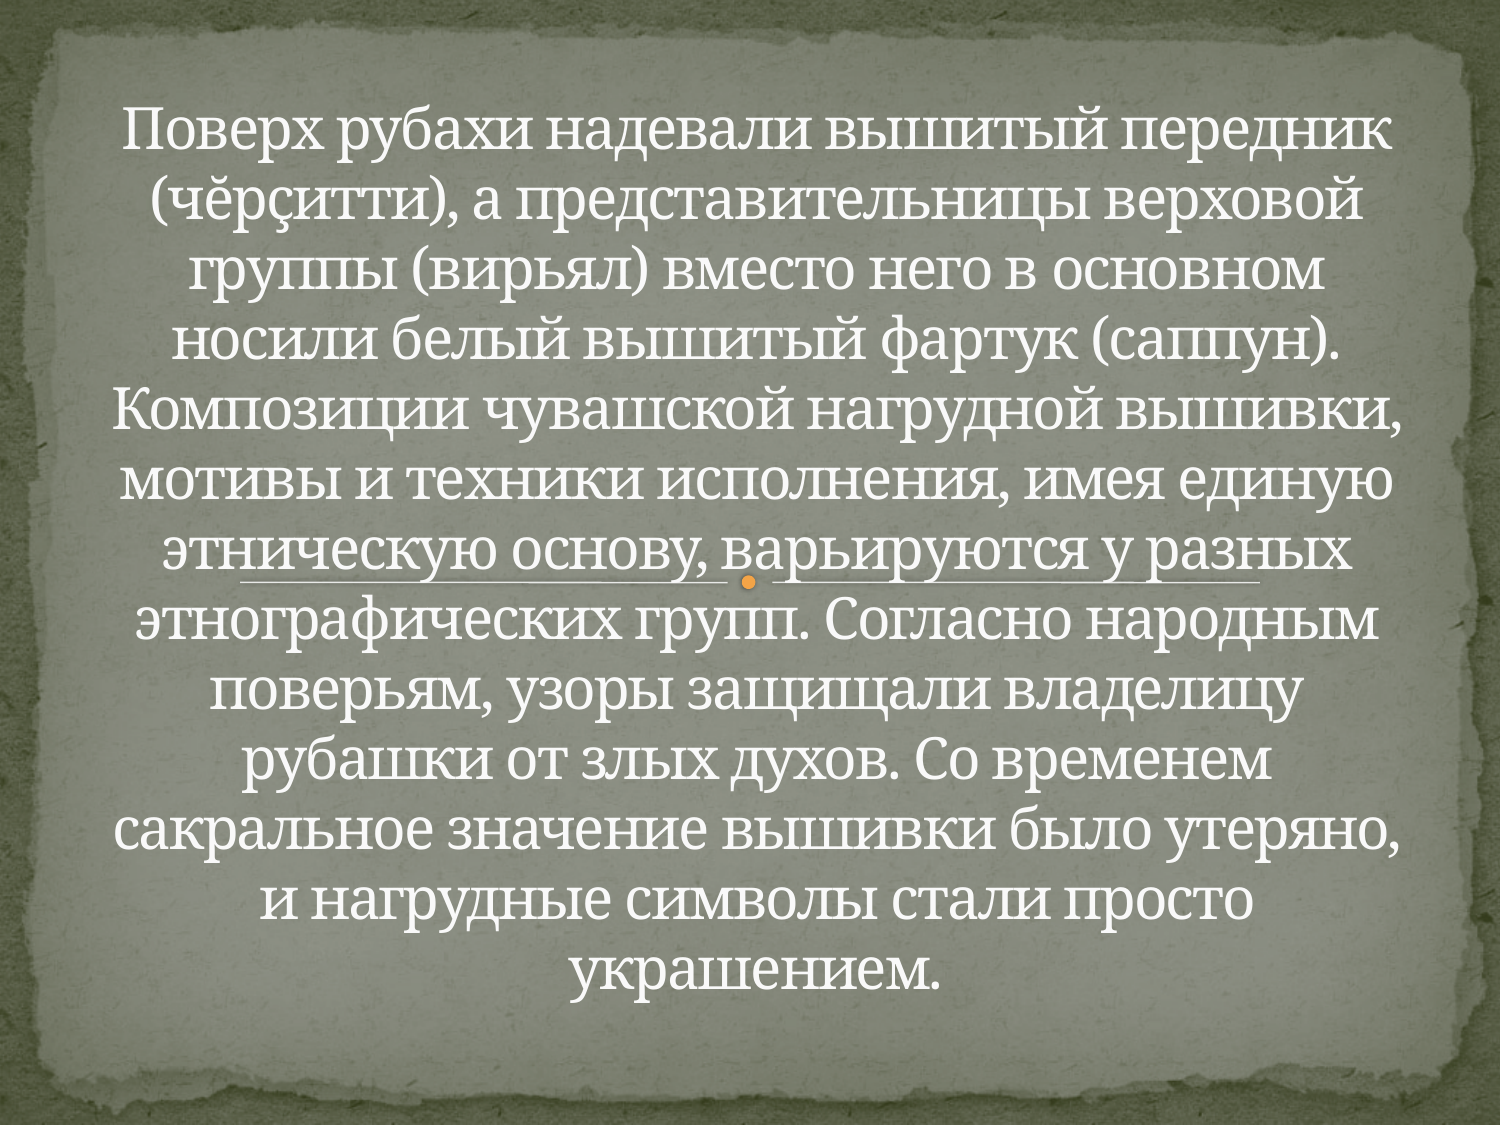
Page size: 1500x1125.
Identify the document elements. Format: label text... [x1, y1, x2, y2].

title Поверх рубахи надевали вышитый передник (чĕрçитти), а представительницы верховой группы (вирьял) вместо него в основном носили белый вышитый фартук (саппун). Композиции чувашской нагрудной вышивки, мотивы и техники исполнения, имея единую этническую основу, варьируются у разных этнографических групп. Согласно народным поверьям, узоры защищали владелицу рубашки от злых духов. Со временем сакральное значение вышивки было утеряно, и нагрудные символы стали просто украшением. [74, 235, 1438, 1079]
